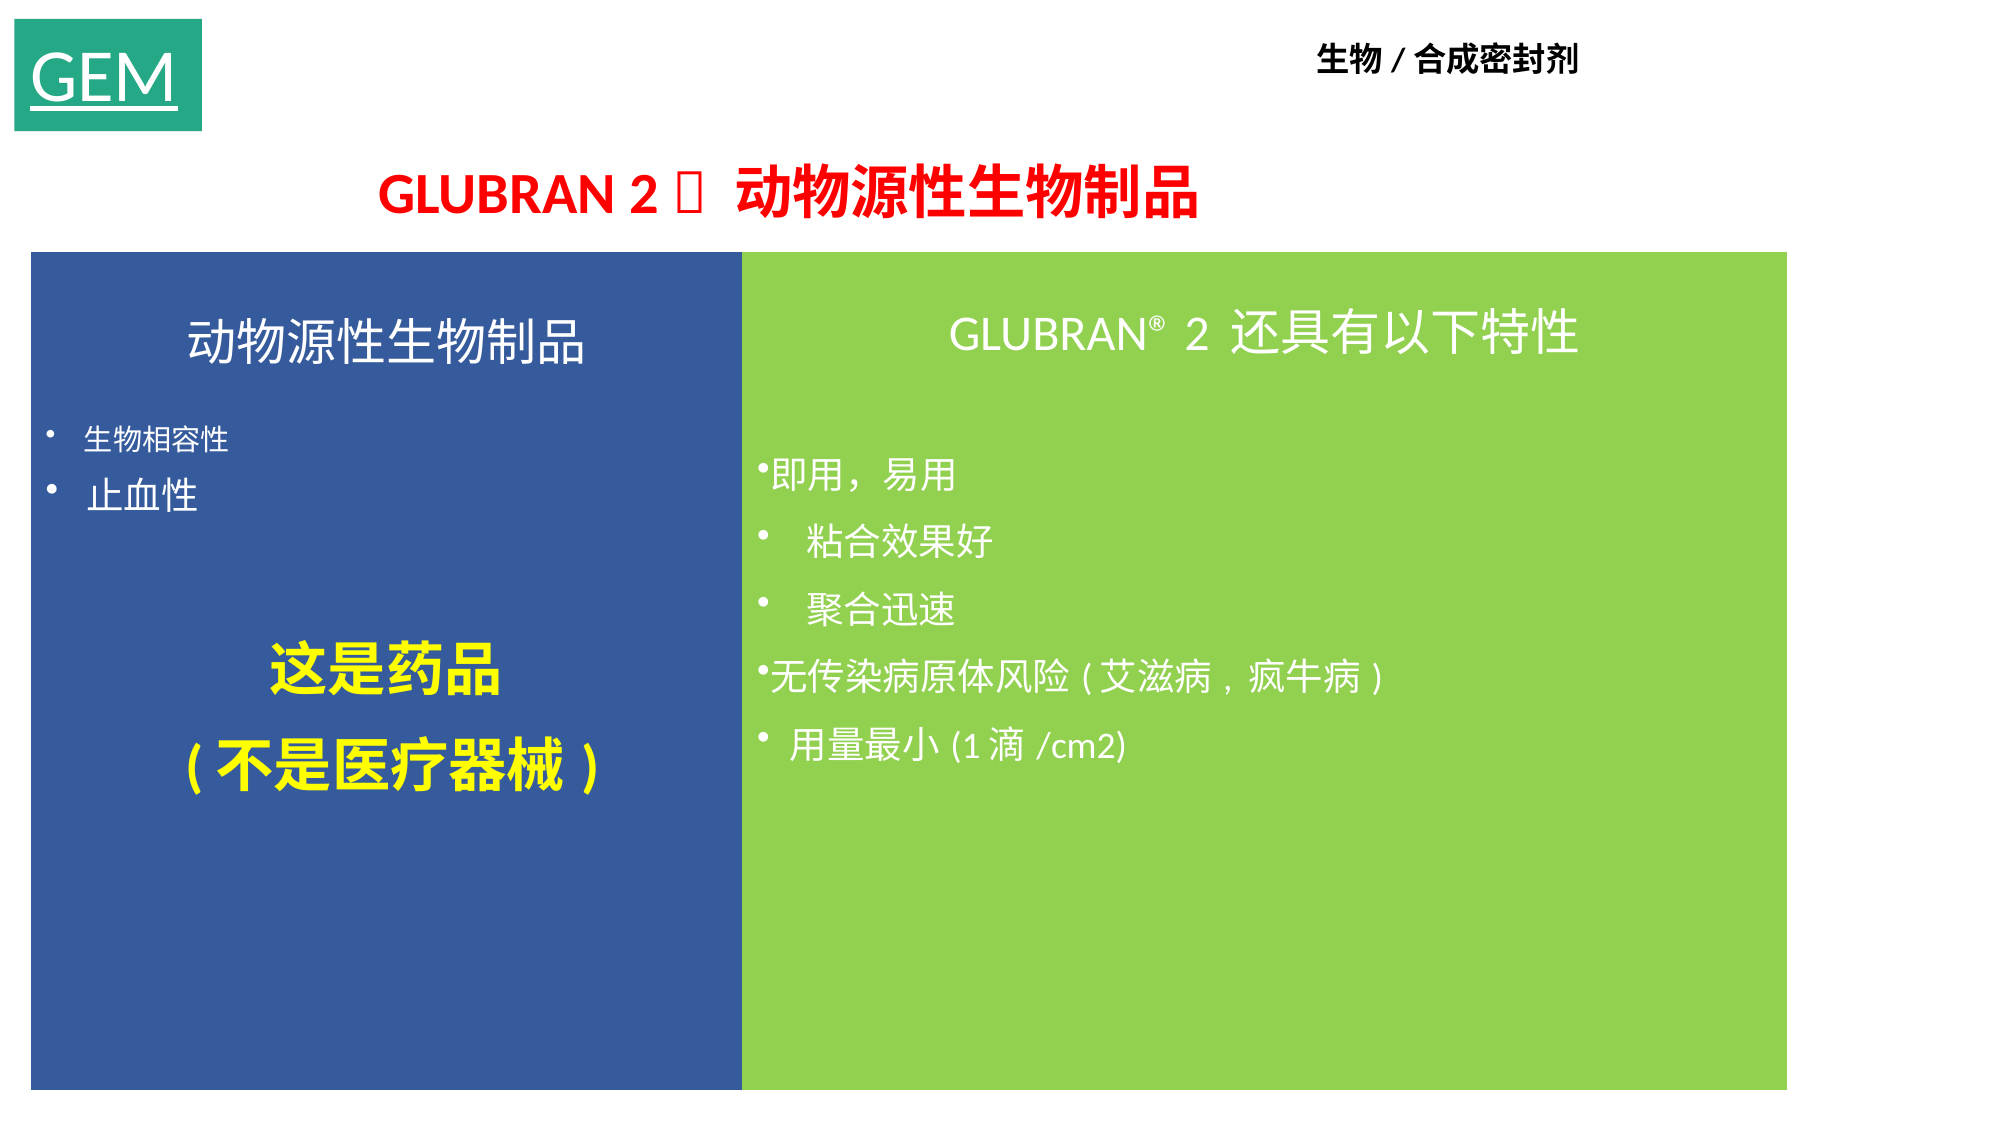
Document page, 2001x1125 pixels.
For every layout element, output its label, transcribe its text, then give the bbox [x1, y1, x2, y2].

text_box GLUBRAN 2  动物源性生物制品 [363, 147, 1216, 233]
text_box 生物/合成密封剂 [1301, 30, 1595, 86]
table_header GLUBRAN® 2 还具有以下特性 即用，易用 粘合效果好 聚合迅速 无传染病原体风险(艾滋病, 疯牛病) 用量最小(1滴/cm2) [742, 252, 1787, 1090]
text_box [14, 18, 202, 132]
table_header 动物源性生物制品 生物相容性 止血性 这是药品 (不是医疗器械) [31, 252, 742, 1090]
